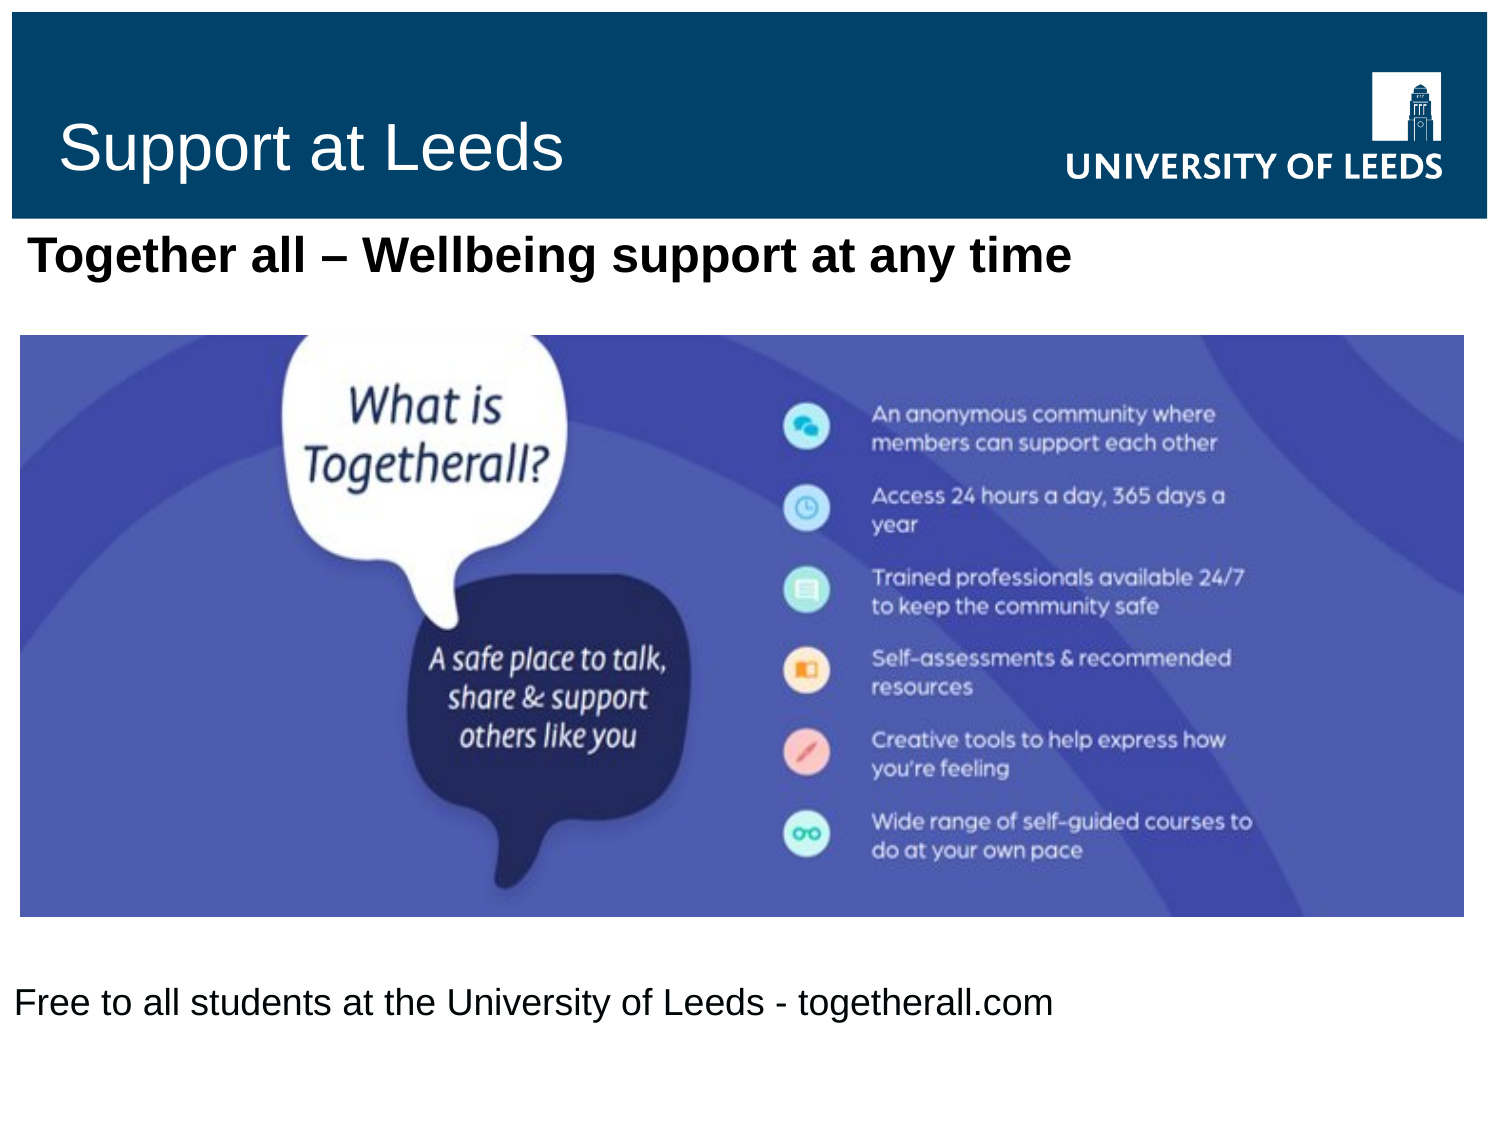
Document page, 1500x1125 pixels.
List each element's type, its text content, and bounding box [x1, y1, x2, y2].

text_box Together all – Wellbeing support at any time [12, 227, 1459, 290]
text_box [11, 11, 1488, 219]
text_box Free to all students at the University of Leeds - togetherall.com [0, 970, 1412, 1031]
picture [19, 335, 1464, 917]
